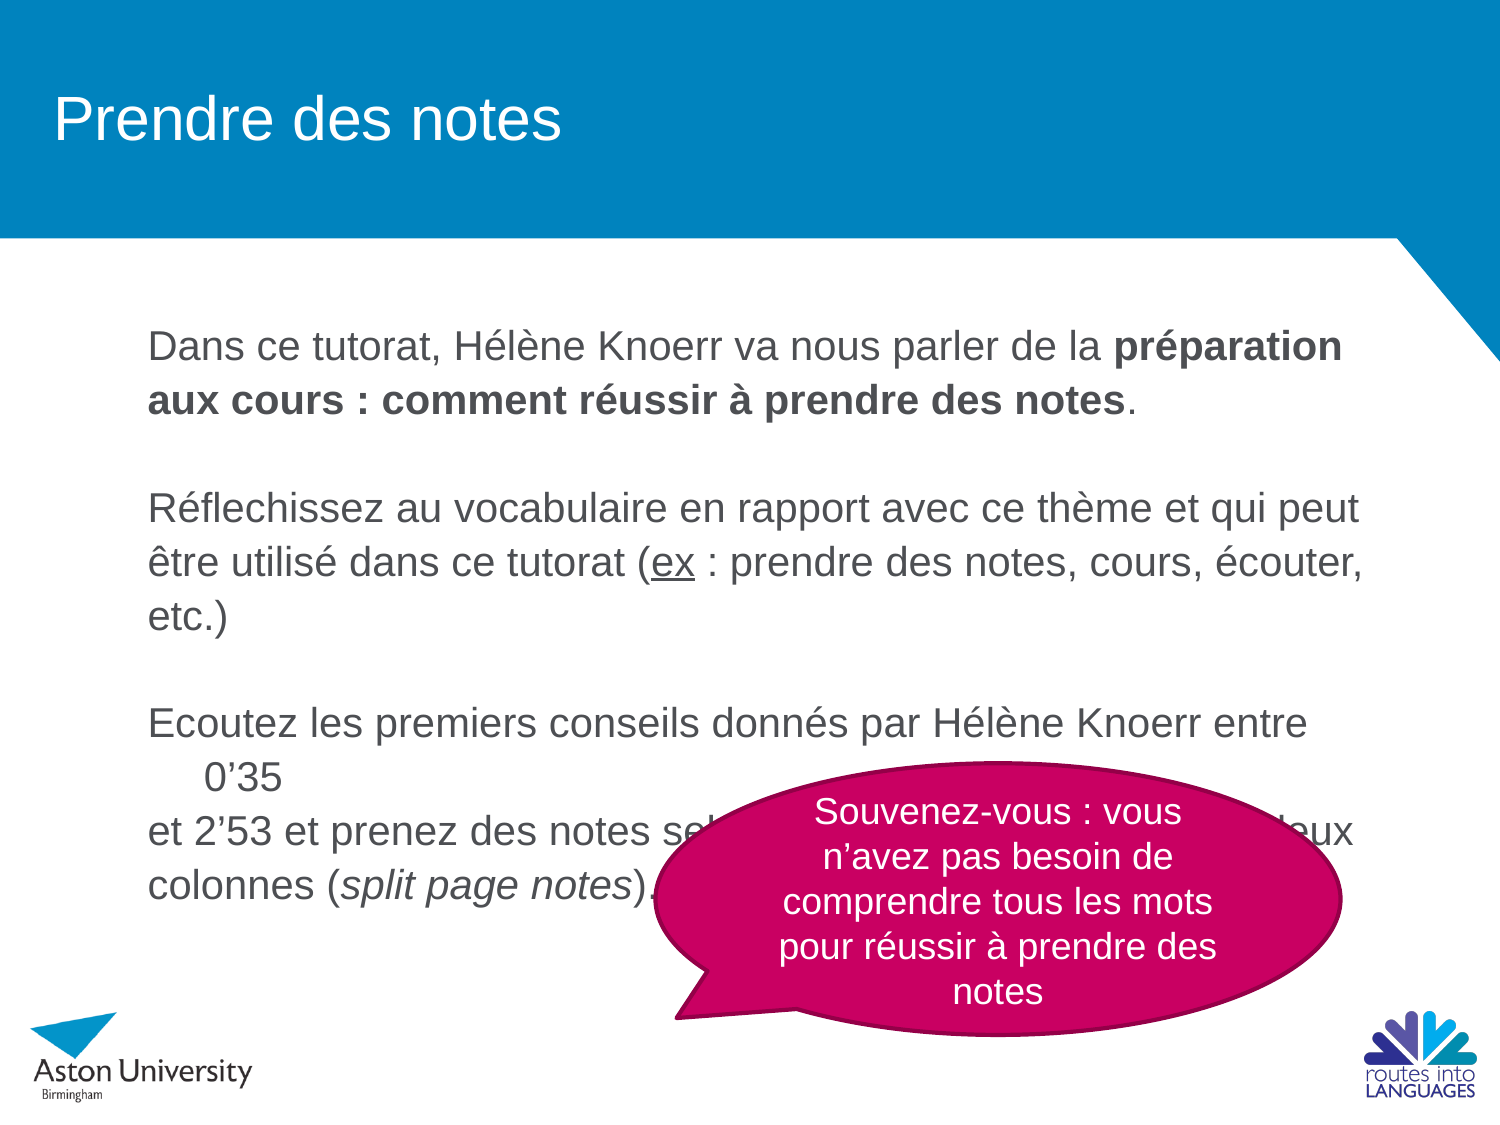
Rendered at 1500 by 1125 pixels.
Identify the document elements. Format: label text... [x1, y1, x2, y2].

text_box Souvenez-vous : vous n’avez pas besoin de comprendre tous les mots pour réussir à prendre des notes [653, 761, 1343, 1038]
picture [1363, 1011, 1477, 1102]
picture [28, 1011, 253, 1103]
list Dans ce tutorat, Hélène Knoerr va nous parler de la préparation aux cours : comment réussir à prendre des notes. Réflechissez au vocabulaire en rapport avec ce thème et qui peut être utilisé dans ce tutorat (ex : prendre des notes, cours, écouter, etc.) Ecoutez les premiers conseils donnés par Hélène Knoerr entre 0’35 et 2’53 et prenez des notes selon la méthode de Cornell, en deux colonnes (split page notes). [147, 314, 1398, 965]
title Prendre des notes [52, 77, 1162, 163]
